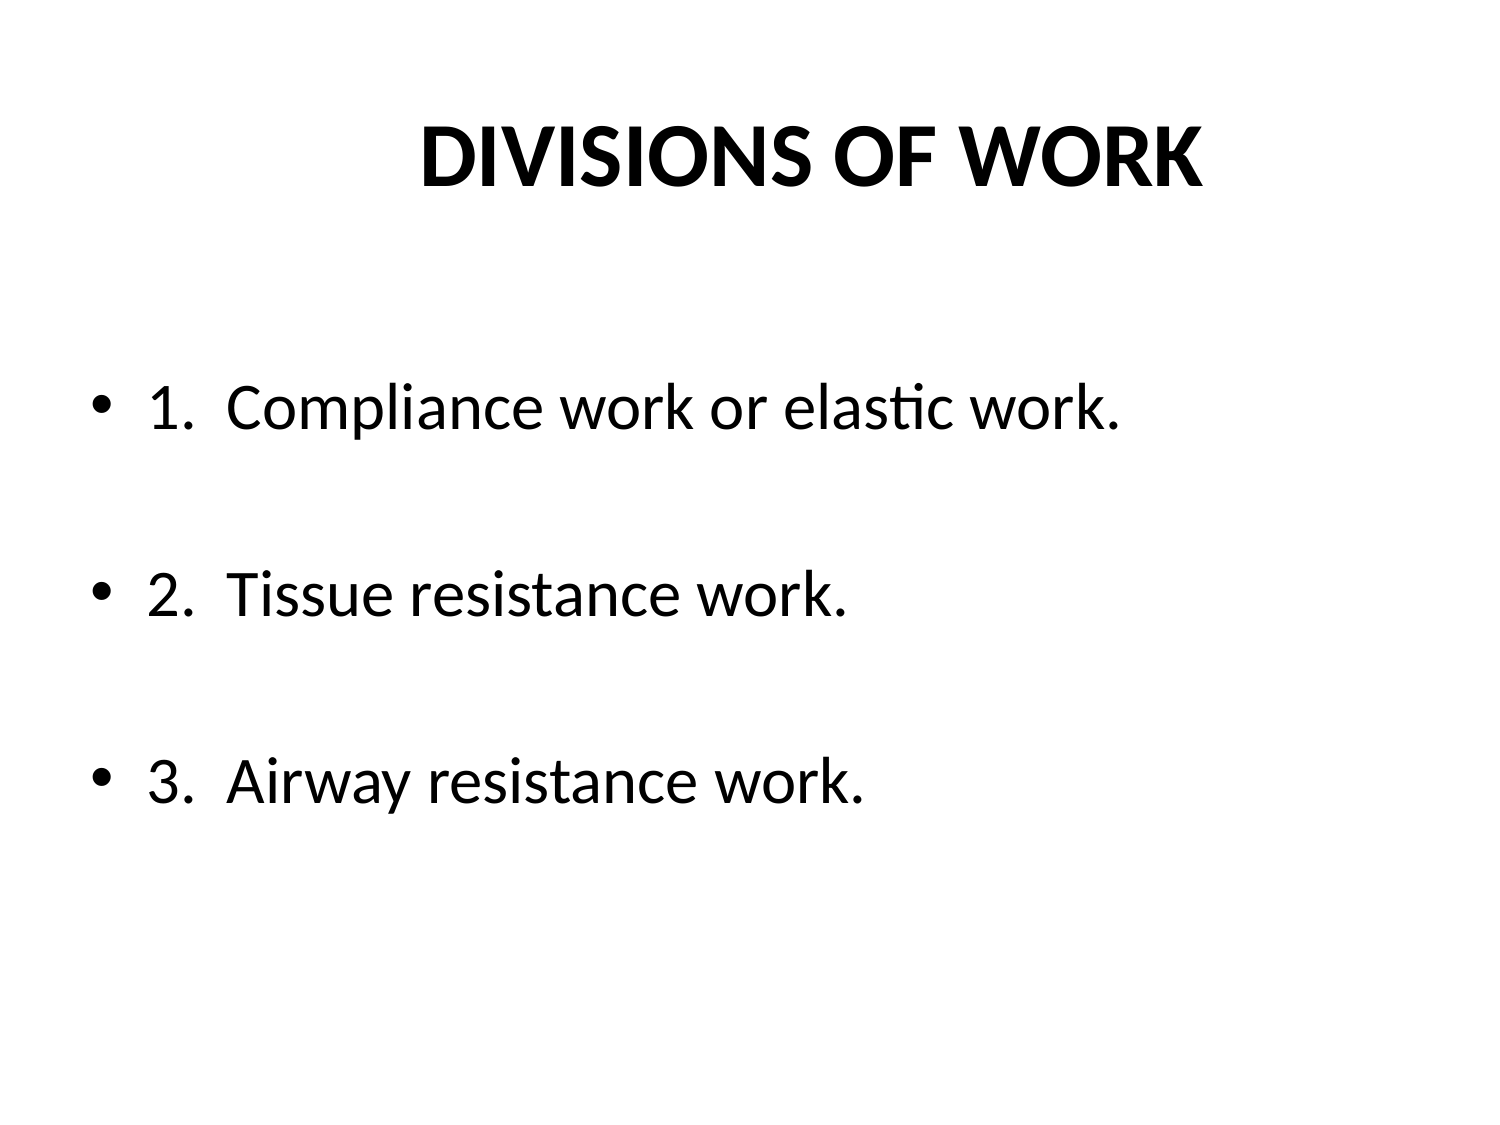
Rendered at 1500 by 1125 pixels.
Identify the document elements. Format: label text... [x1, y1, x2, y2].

title DIVISIONS OF WORK [75, 37, 1425, 262]
list 1. Compliance work or elastic work. 2. Tissue resistance work. 3. Airway resistance work. [75, 262, 1425, 1005]
